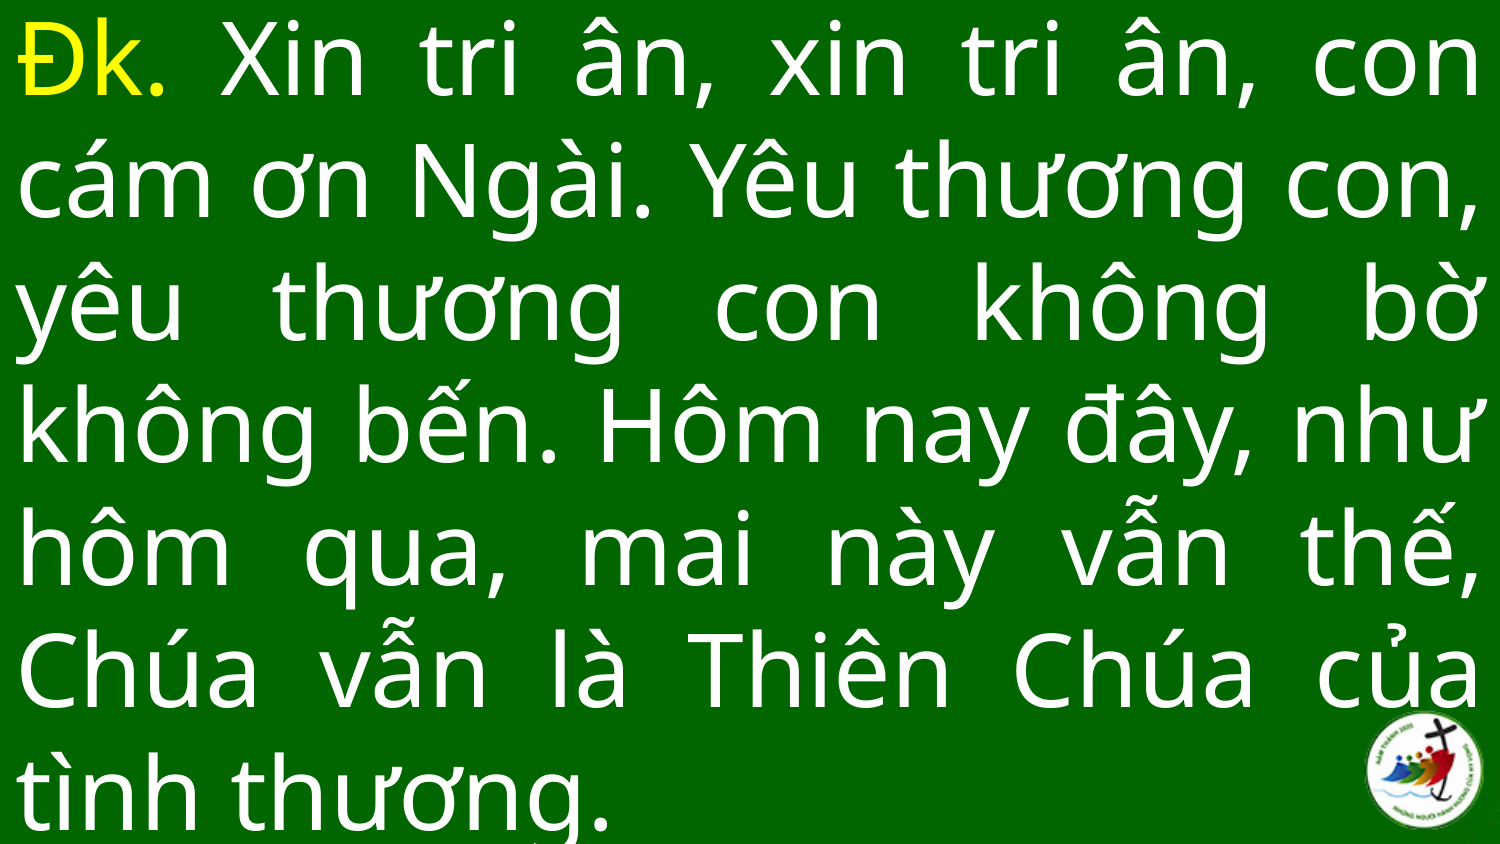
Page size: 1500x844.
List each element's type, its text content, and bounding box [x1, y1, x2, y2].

title Đk. Xin tri ân, xin tri ân, con cám ơn Ngài. Yêu thương con, yêu thương con không bờ không bến. Hôm nay đây, như hôm qua, mai này vẫn thế, Chúa vẫn là Thiên Chúa của tình thương. [0, 0, 1500, 844]
